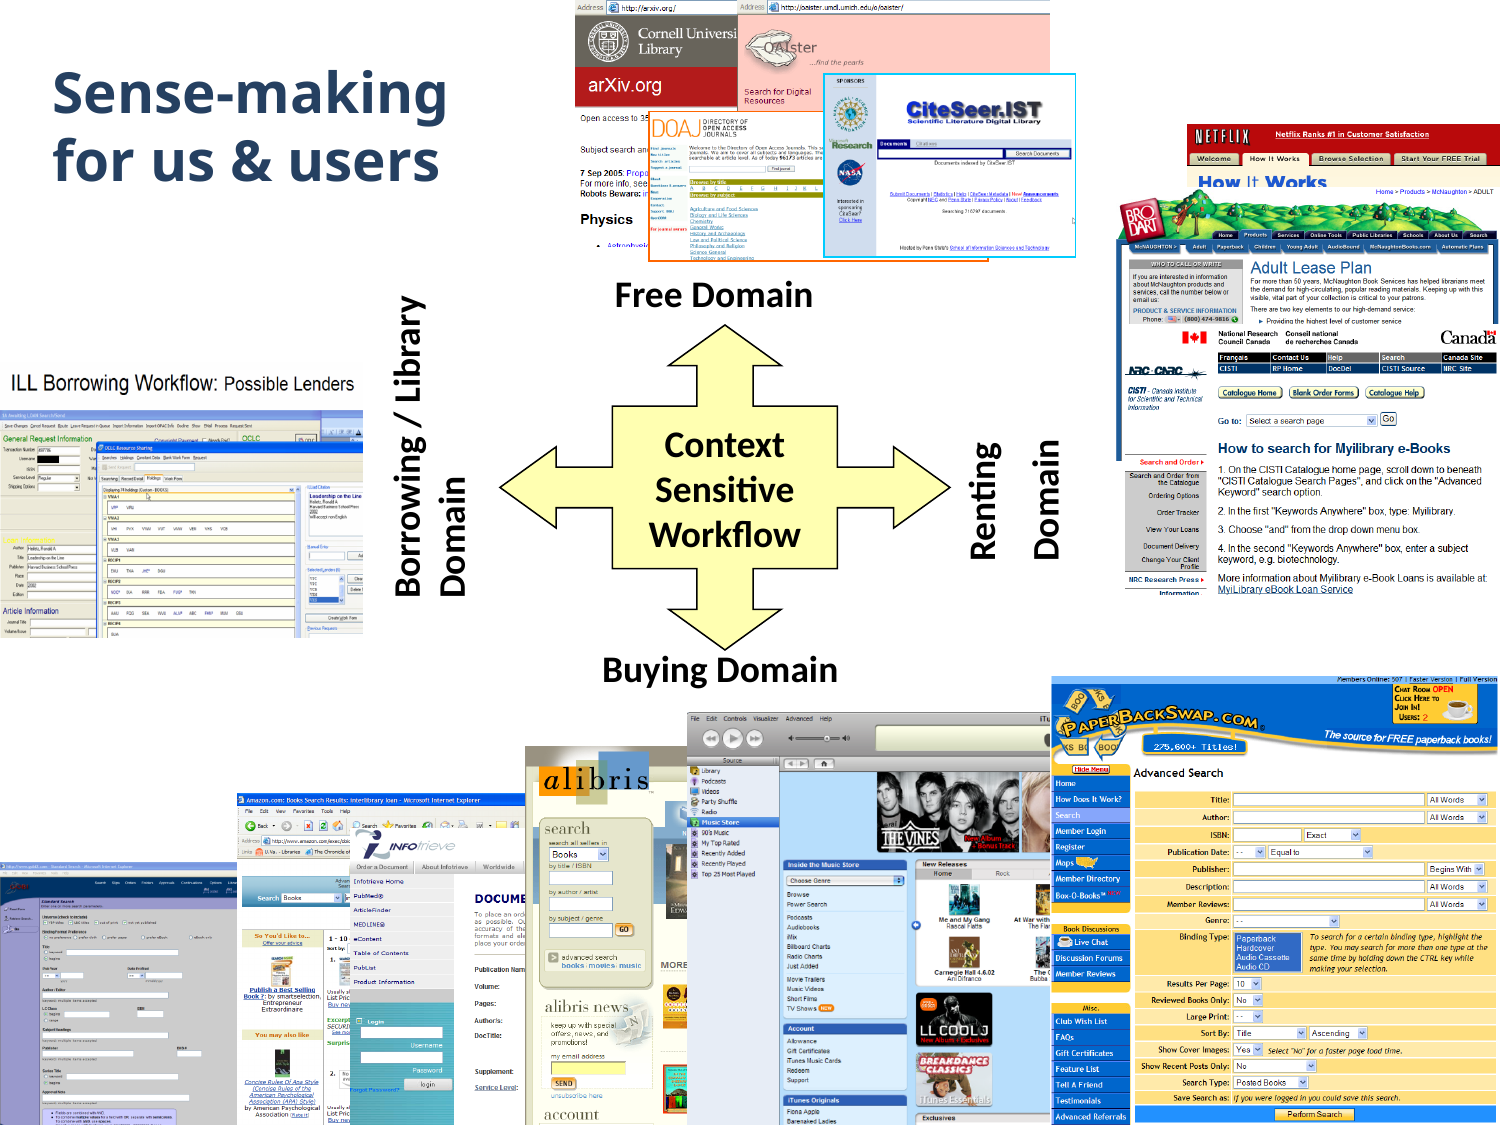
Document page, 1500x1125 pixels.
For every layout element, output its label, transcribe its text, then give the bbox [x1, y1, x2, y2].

picture [1112, 124, 1500, 596]
text_box Buying Domain [587, 637, 963, 698]
text_box Borrowing / Library Domain [374, 275, 480, 614]
text_box Context Sensitive Workflow [499, 324, 949, 637]
picture [826, 76, 1074, 255]
picture [0, 676, 1500, 1125]
text_box Free Domain [599, 262, 975, 323]
picture [0, 362, 363, 638]
text_box Renting Domain [949, 387, 1074, 577]
title Sense-making for us & users [37, 0, 500, 250]
picture [574, 0, 1051, 261]
